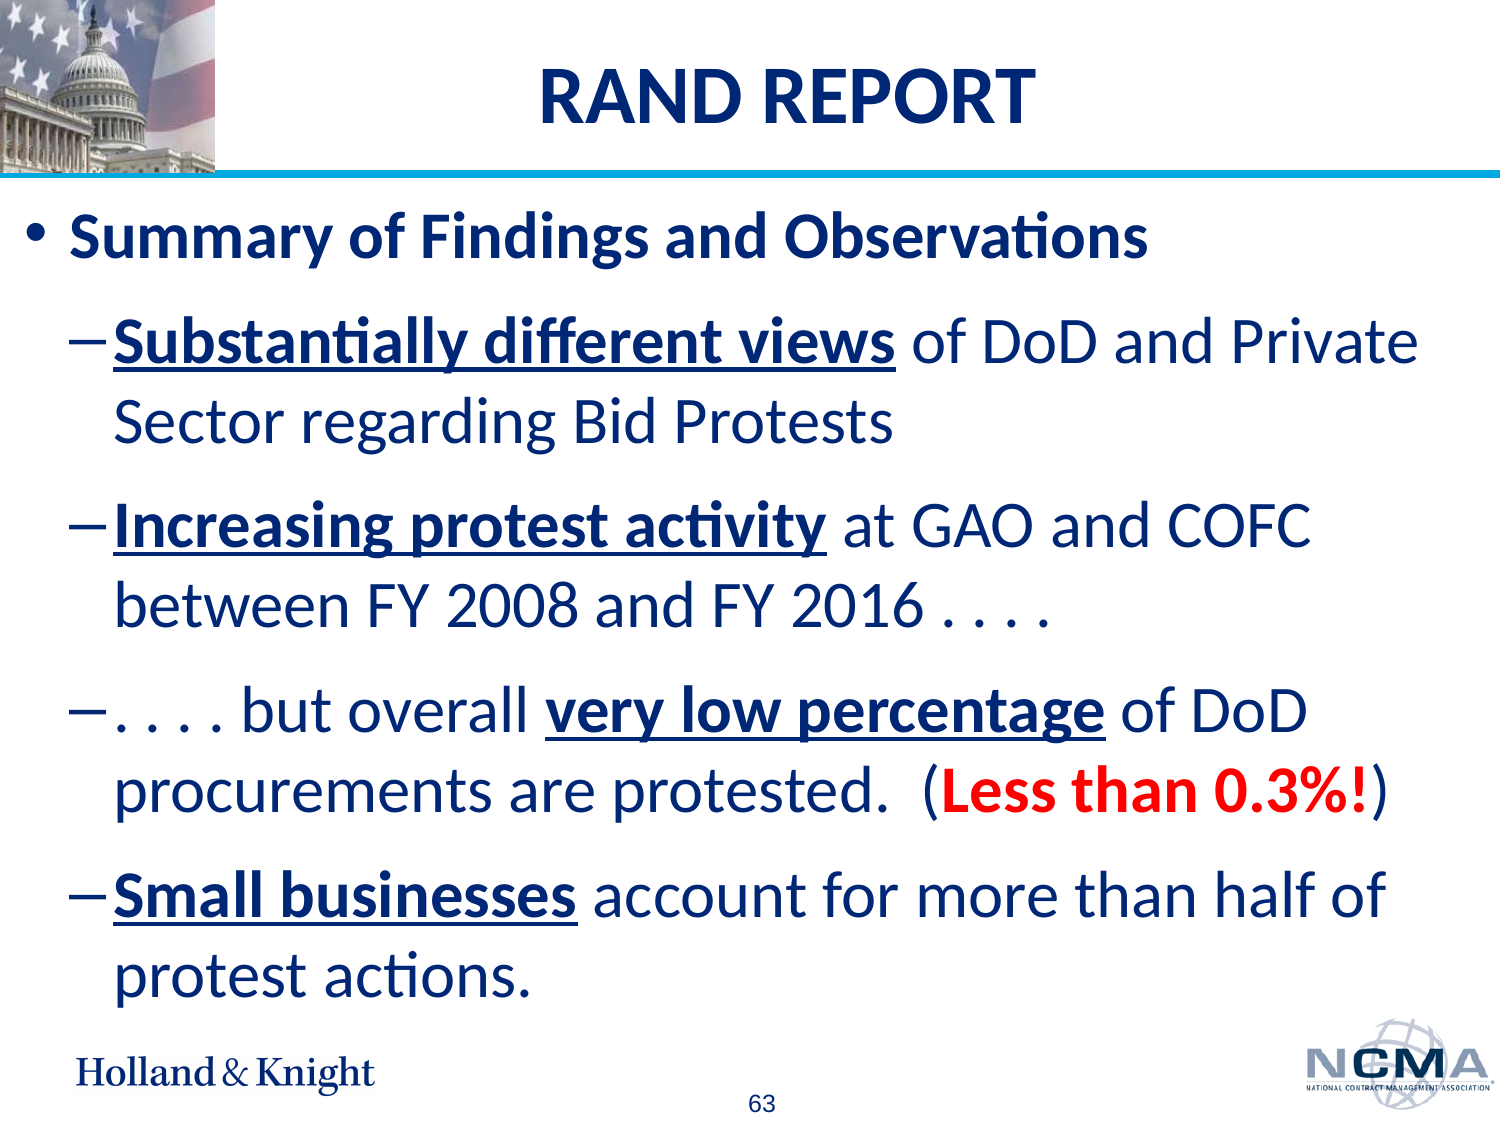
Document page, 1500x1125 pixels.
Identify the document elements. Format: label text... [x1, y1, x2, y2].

slide_number 63 [634, 1084, 792, 1125]
picture [1300, 1003, 1500, 1125]
picture [0, 0, 216, 172]
title RAND REPORT [220, 43, 1413, 148]
list Summary of Findings and Observations Substantially different views of DoD and Private Sector regarding Bid Protests Increasing protest activity at GAO and COFC between FY 2008 and FY 2016 . . . . . . . . but overall very low percentage of DoD procurements are protested. (Less than 0.3%!) Small businesses account for more than half of protest actions. [24, 191, 1475, 1001]
picture [74, 1055, 375, 1098]
